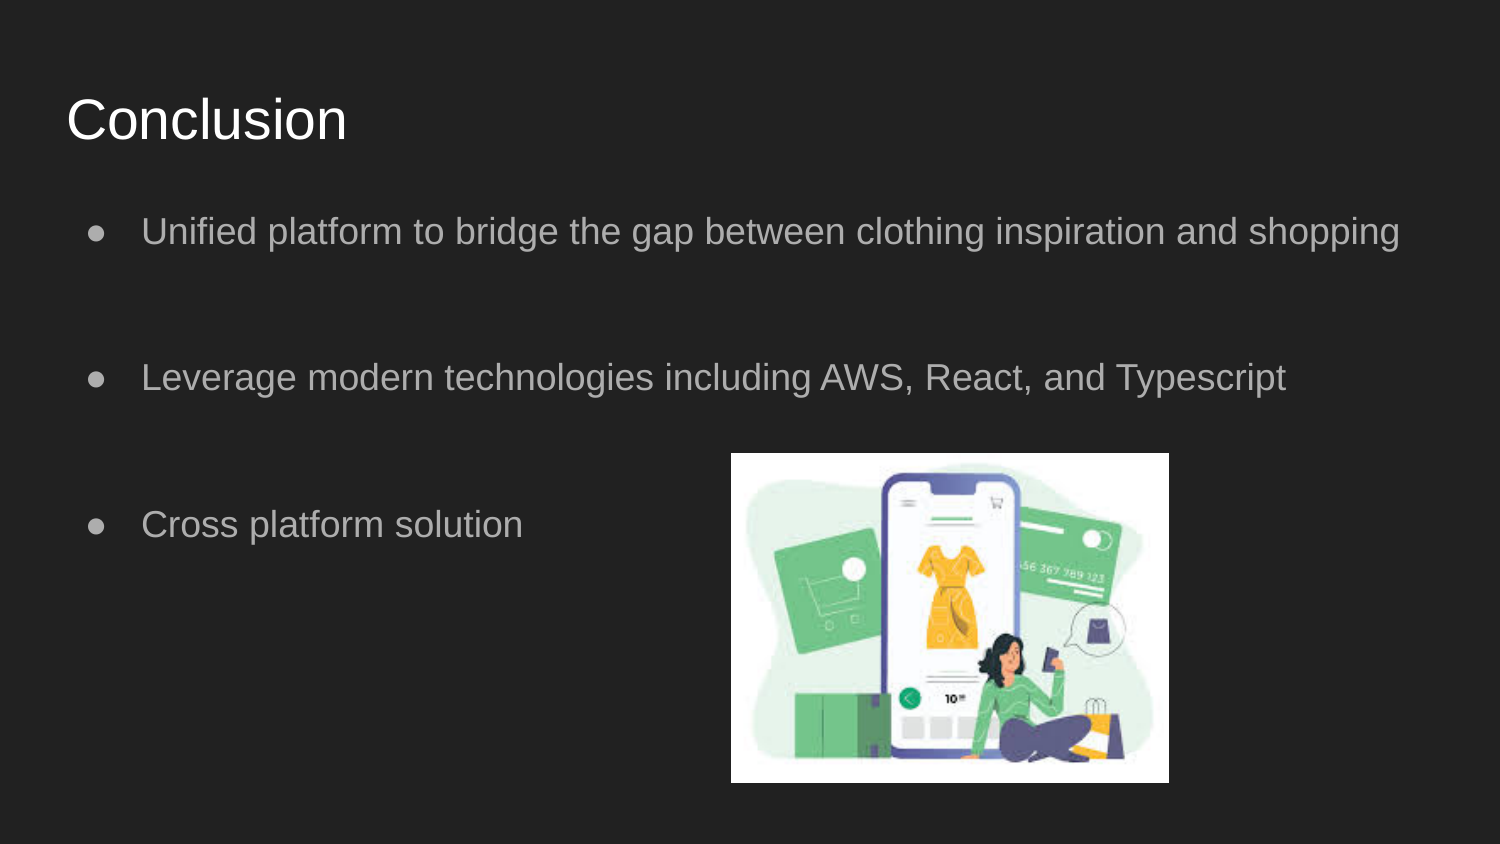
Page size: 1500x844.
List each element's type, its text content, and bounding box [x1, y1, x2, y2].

picture [731, 453, 1169, 783]
list Unified platform to bridge the gap between clothing inspiration and shopping Leverage modern technologies including AWS, React, and Typescript Cross platform solution [51, 189, 1449, 807]
title Conclusion [51, 72, 1449, 167]
